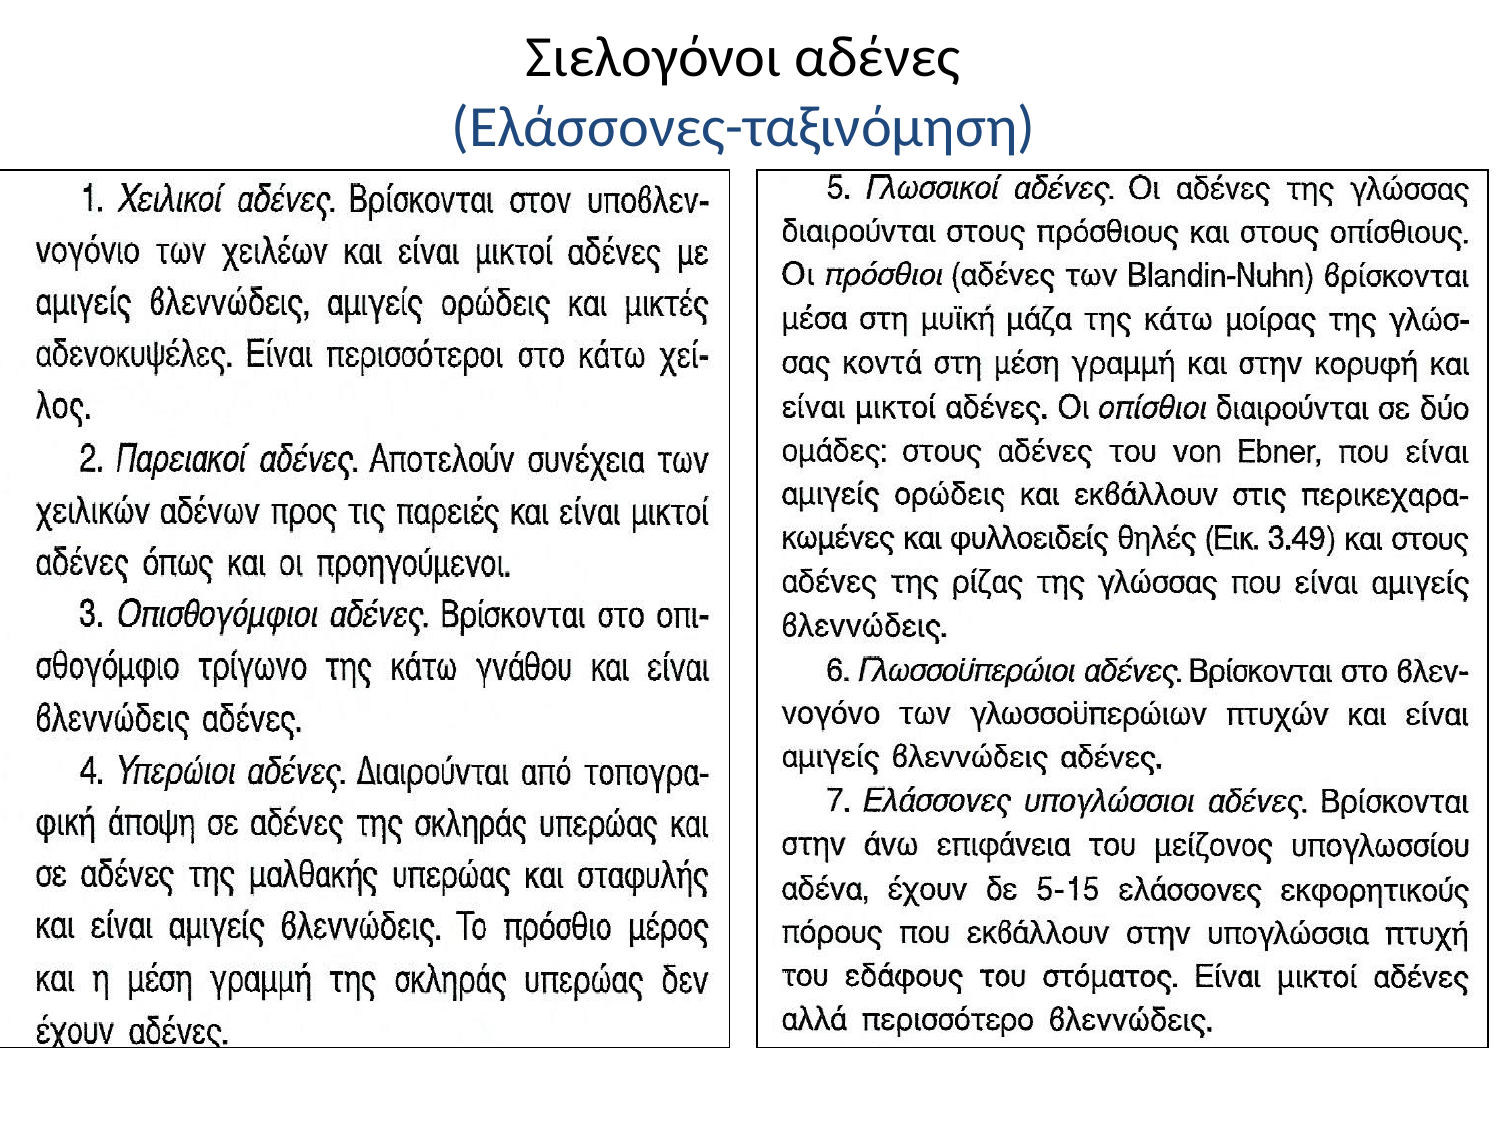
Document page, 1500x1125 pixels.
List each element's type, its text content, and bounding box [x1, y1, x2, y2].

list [734, 588, 738, 679]
picture [0, 170, 730, 1048]
picture [757, 170, 1488, 1048]
title Σιελογόνοι αδένες (Ελάσσονες-ταξινόμηση) [75, 20, 1425, 157]
